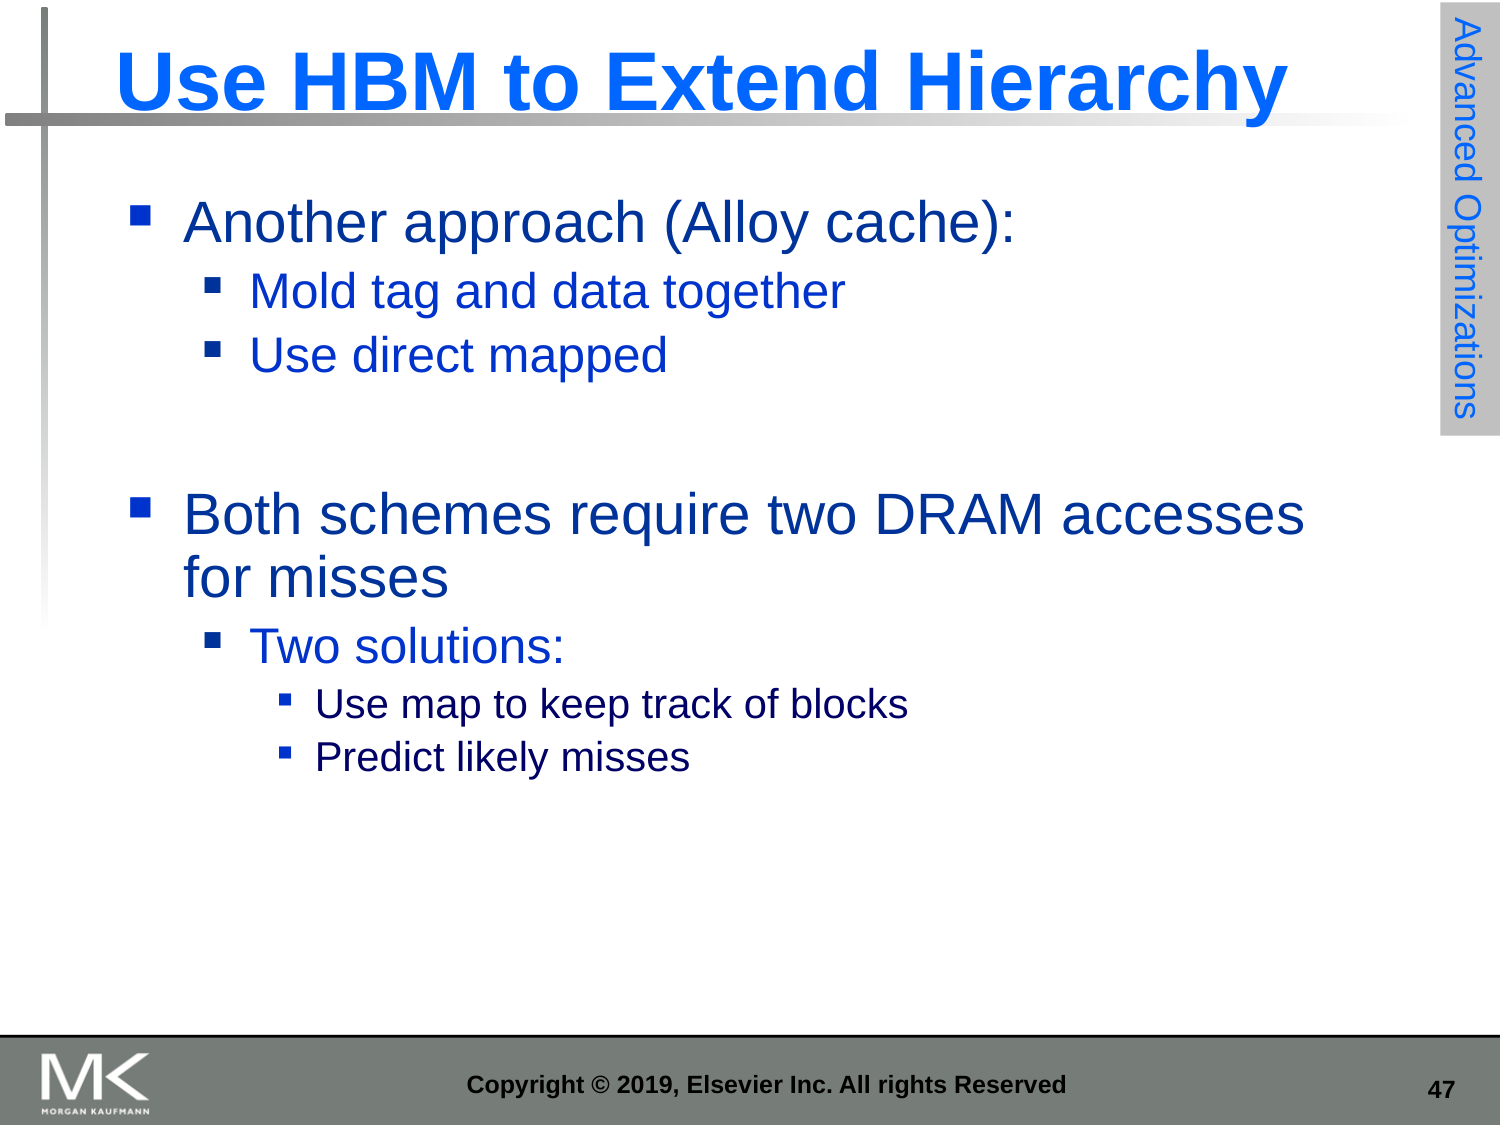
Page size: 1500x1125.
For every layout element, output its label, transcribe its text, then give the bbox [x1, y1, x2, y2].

list Another approach (Alloy cache): Mold tag and data together Use direct mapped Both schemes require two DRAM accesses for misses Two solutions: Use map to keep track of blocks Predict likely misses [111, 184, 1389, 1024]
picture [29, 1046, 160, 1123]
footer Copyright © 2019, Elsevier Inc. All rights Reserved [170, 1046, 1365, 1106]
title Use HBM to Extend Hierarchy [100, 17, 1440, 135]
text_box Advanced Optimizations [1440, 2, 1500, 436]
